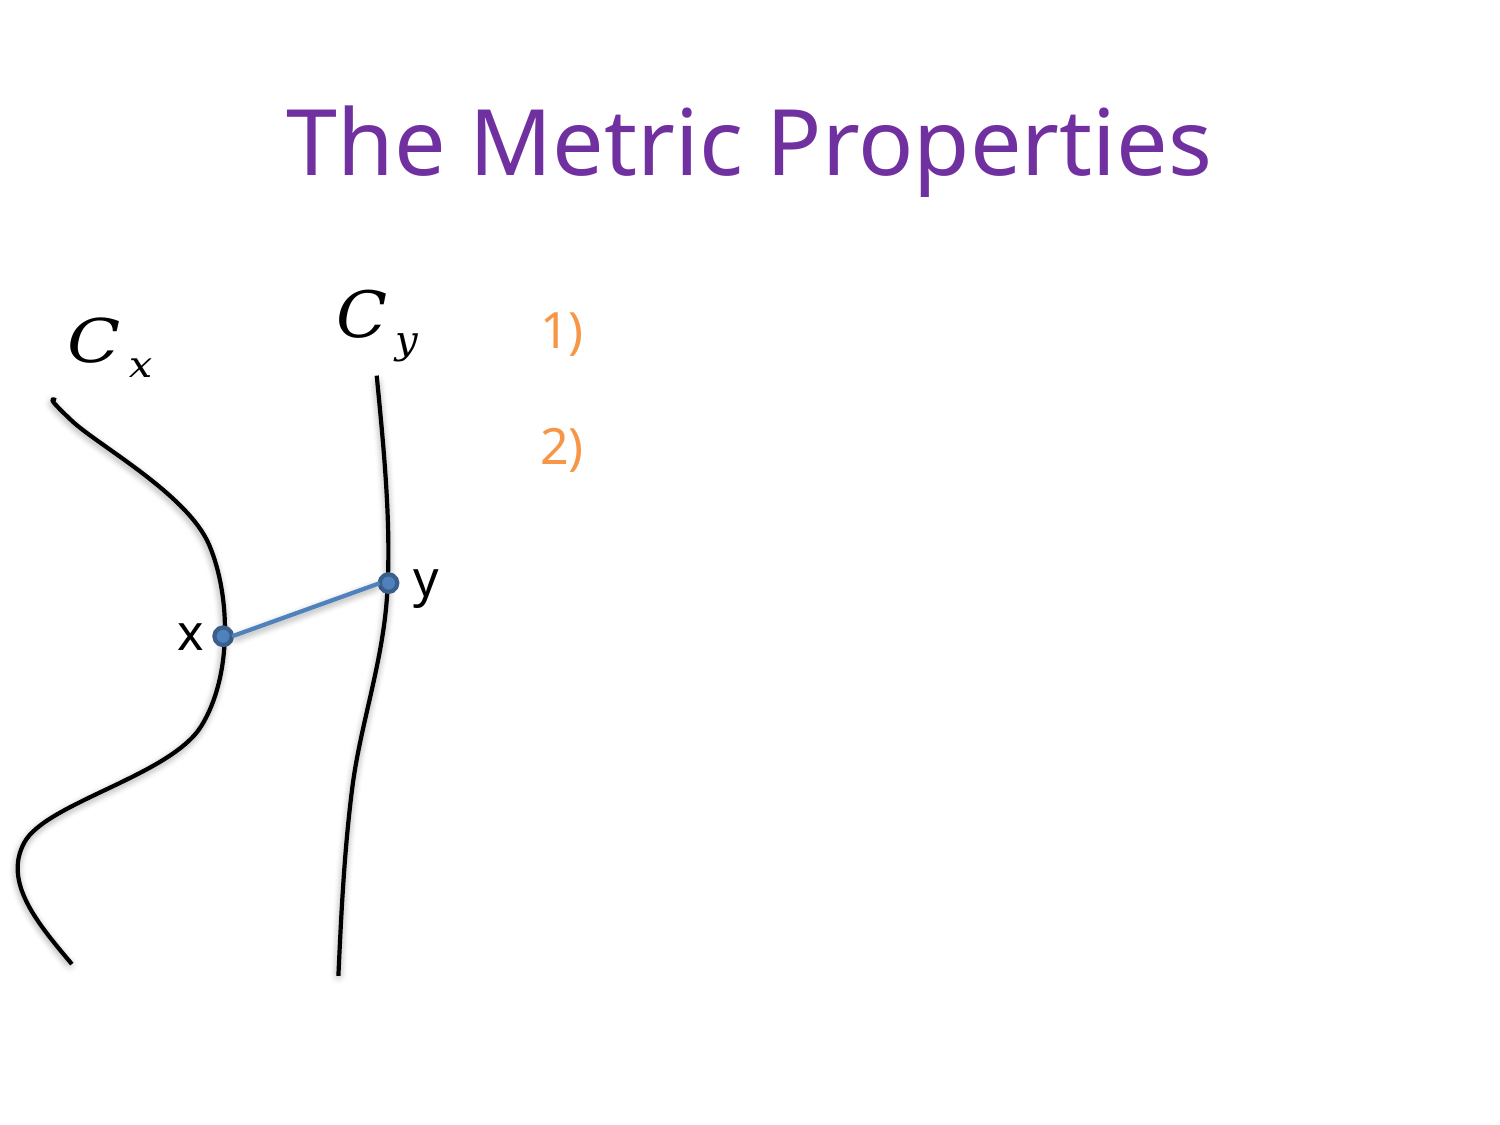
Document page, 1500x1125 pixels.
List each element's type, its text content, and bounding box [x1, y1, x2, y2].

text_box [336, 594, 390, 976]
text_box [219, 625, 230, 648]
text_box y [398, 538, 455, 614]
title The Metric Properties [75, 45, 1425, 233]
text_box [15, 397, 227, 966]
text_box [231, 582, 380, 637]
text_box [378, 572, 398, 594]
text_box x [162, 593, 219, 668]
text_box [363, 375, 391, 581]
